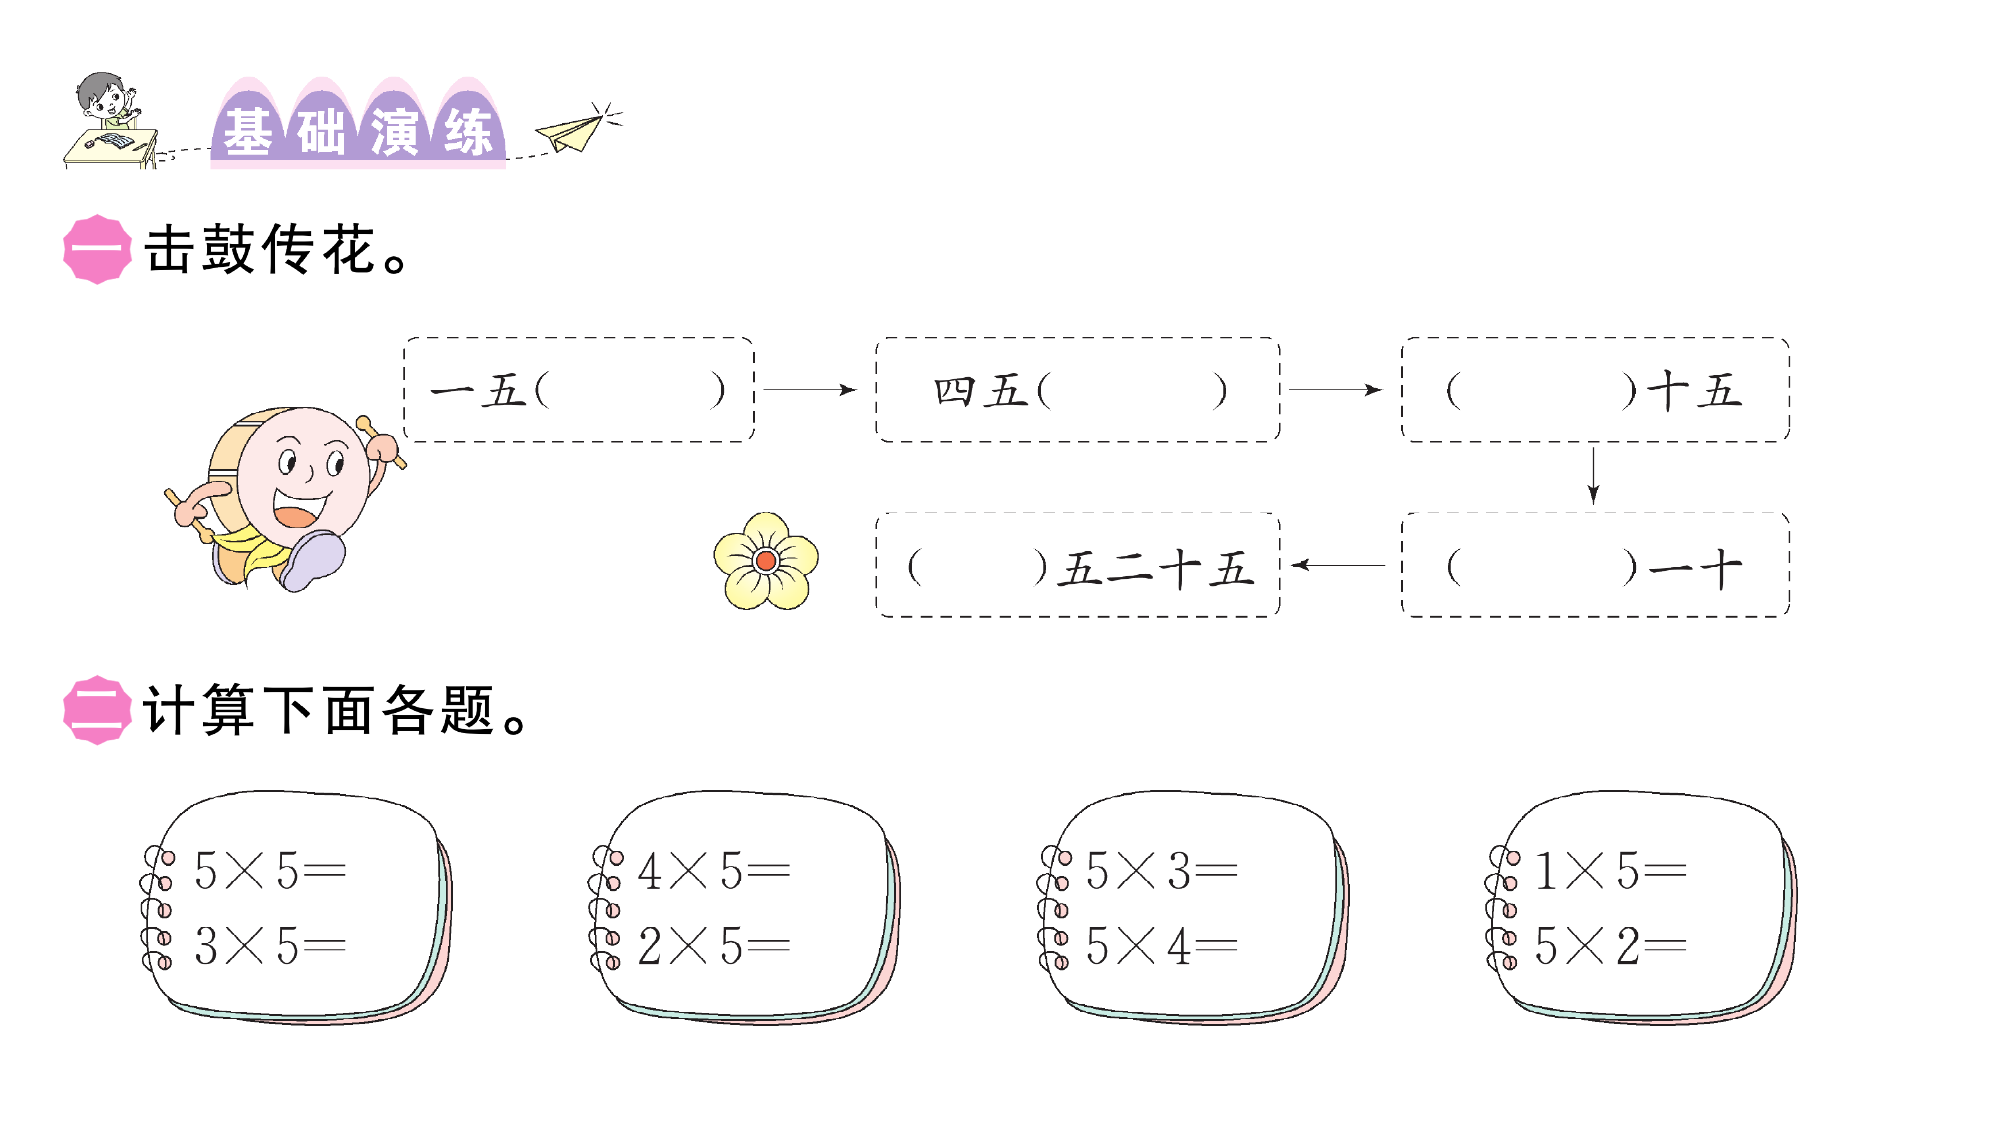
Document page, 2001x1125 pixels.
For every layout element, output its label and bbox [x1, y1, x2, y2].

picture [58, 58, 1949, 1058]
